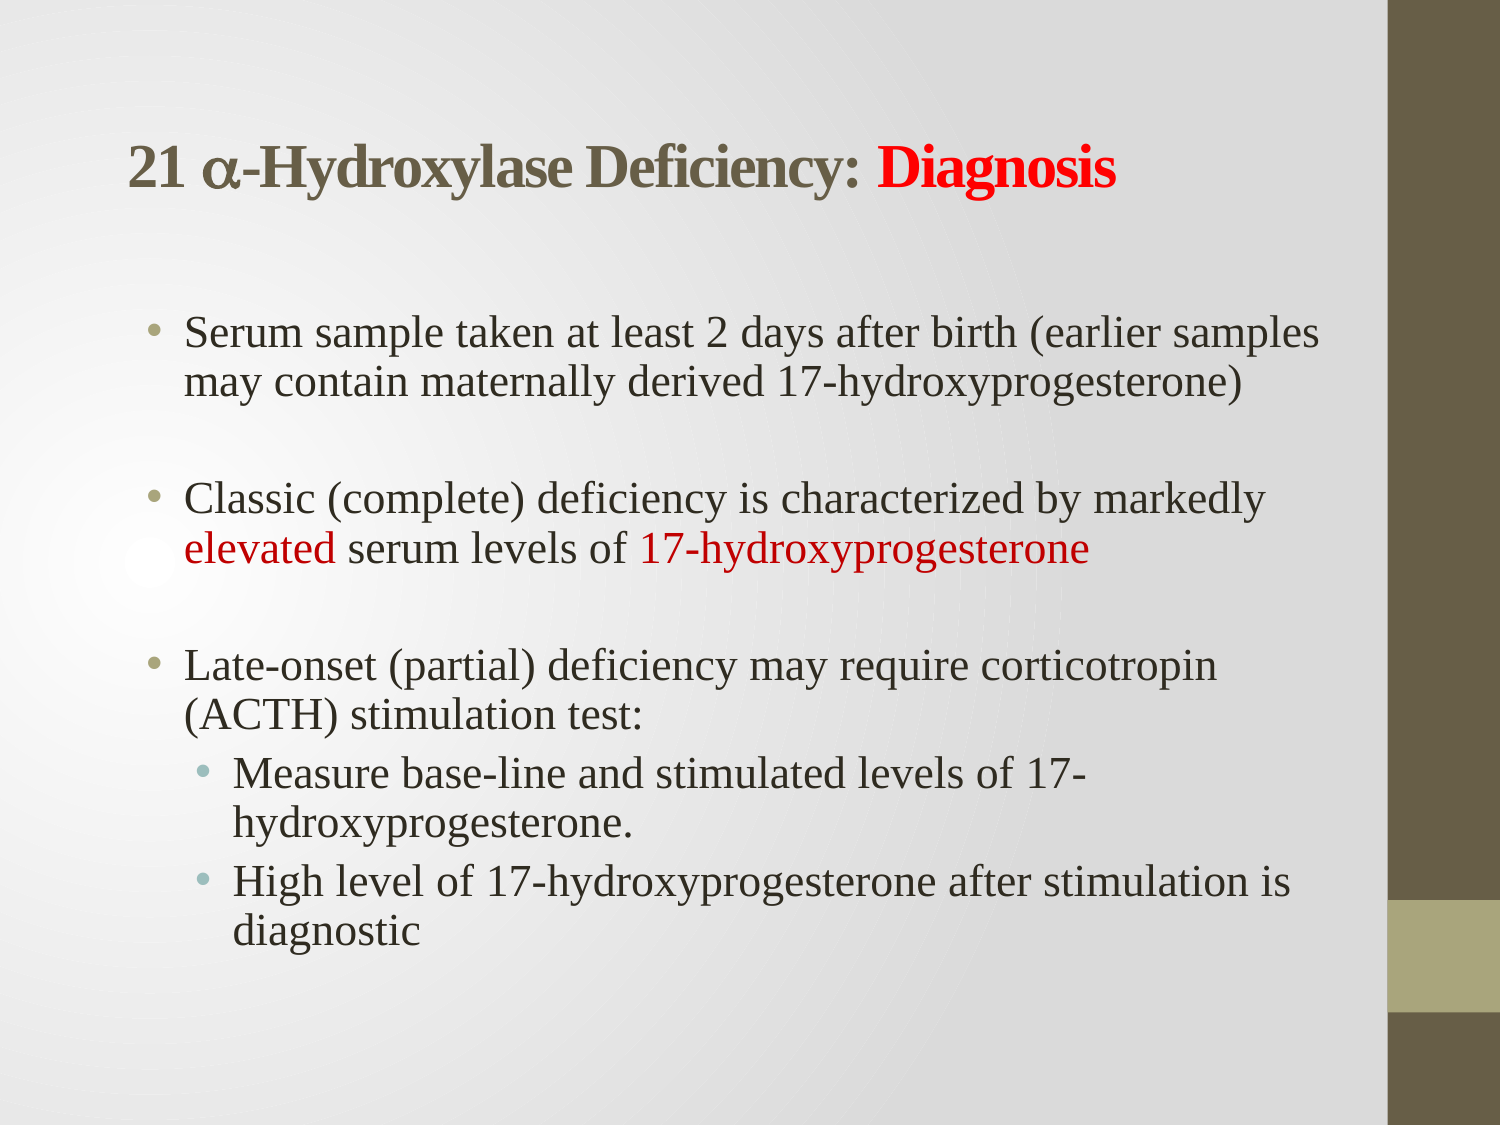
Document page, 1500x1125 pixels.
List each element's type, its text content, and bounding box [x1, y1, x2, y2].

title 21 -Hydroxylase Deficiency: Diagnosis [112, 99, 1475, 225]
list Serum sample taken at least 2 days after birth (earlier samples may contain maternally derived 17-hydroxyprogesterone) Classic (complete) deficiency is characterized by markedly elevated serum levels of 17-hydroxyprogesterone Late-onset (partial) deficiency may require corticotropin (ACTH) stimulation test: Measure base-line and stimulated levels of 17-hydroxyprogesterone. High level of 17-hydroxyprogesterone after stimulation is diagnostic [112, 299, 1388, 1125]
